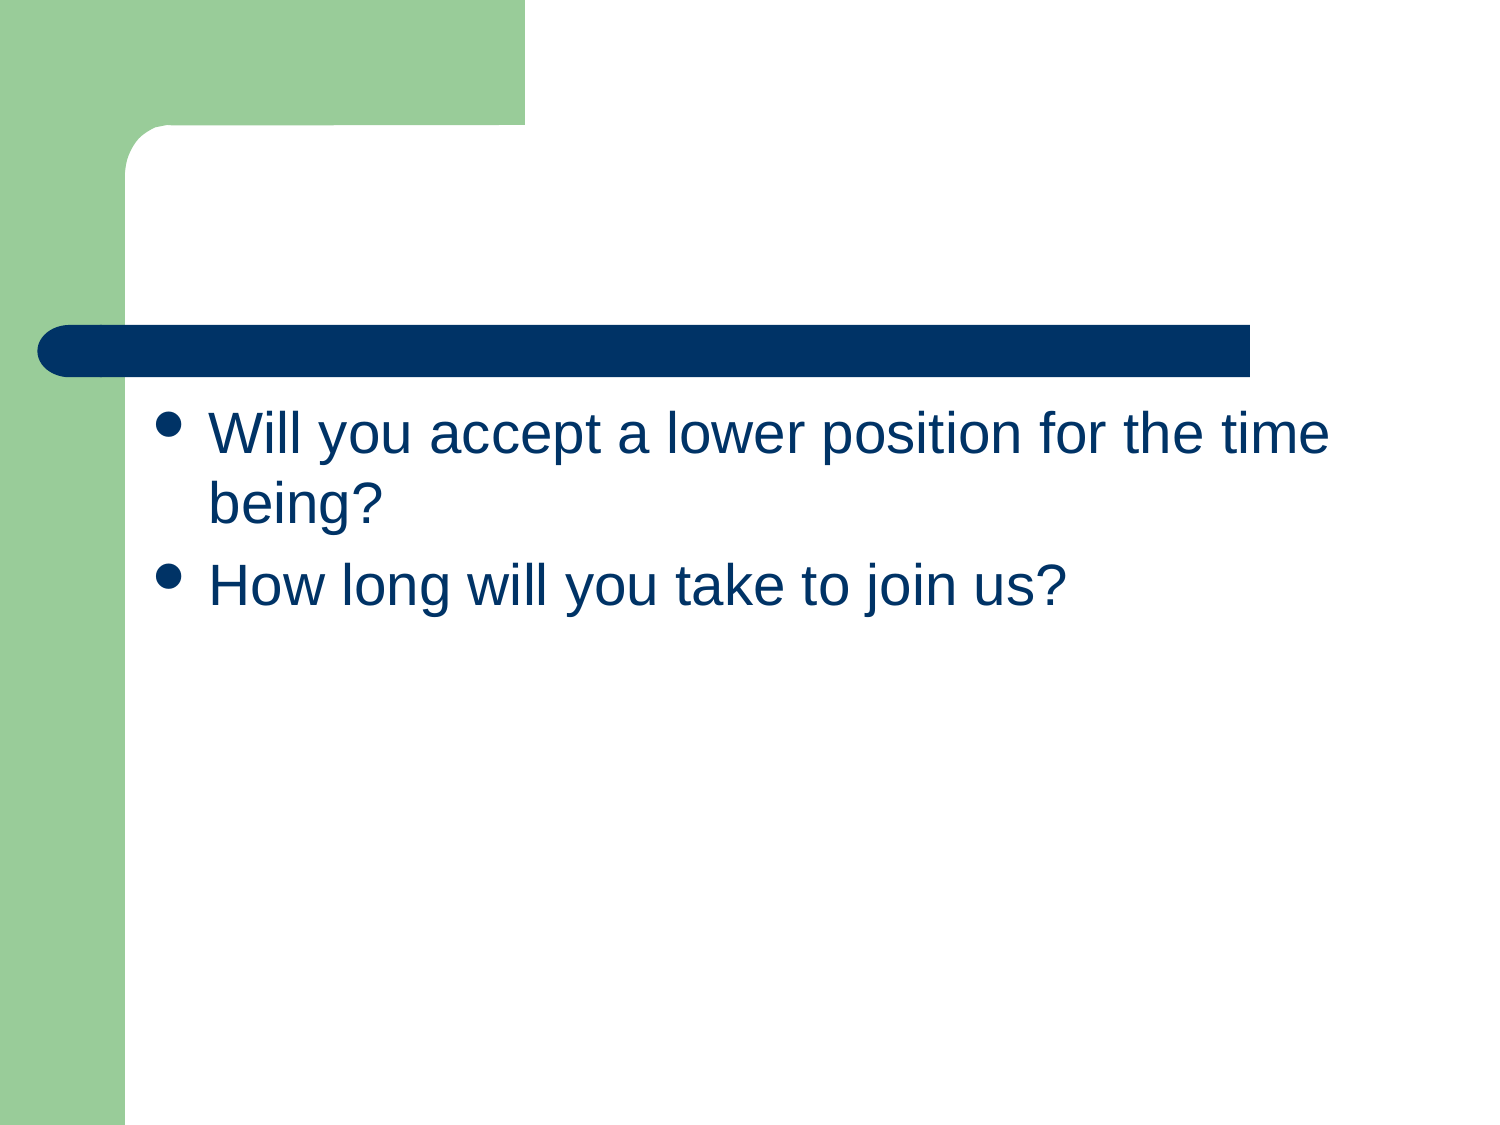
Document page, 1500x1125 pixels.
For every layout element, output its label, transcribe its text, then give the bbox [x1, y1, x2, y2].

list Will you accept a lower position for the time being? How long will you take to join us? [137, 387, 1400, 999]
